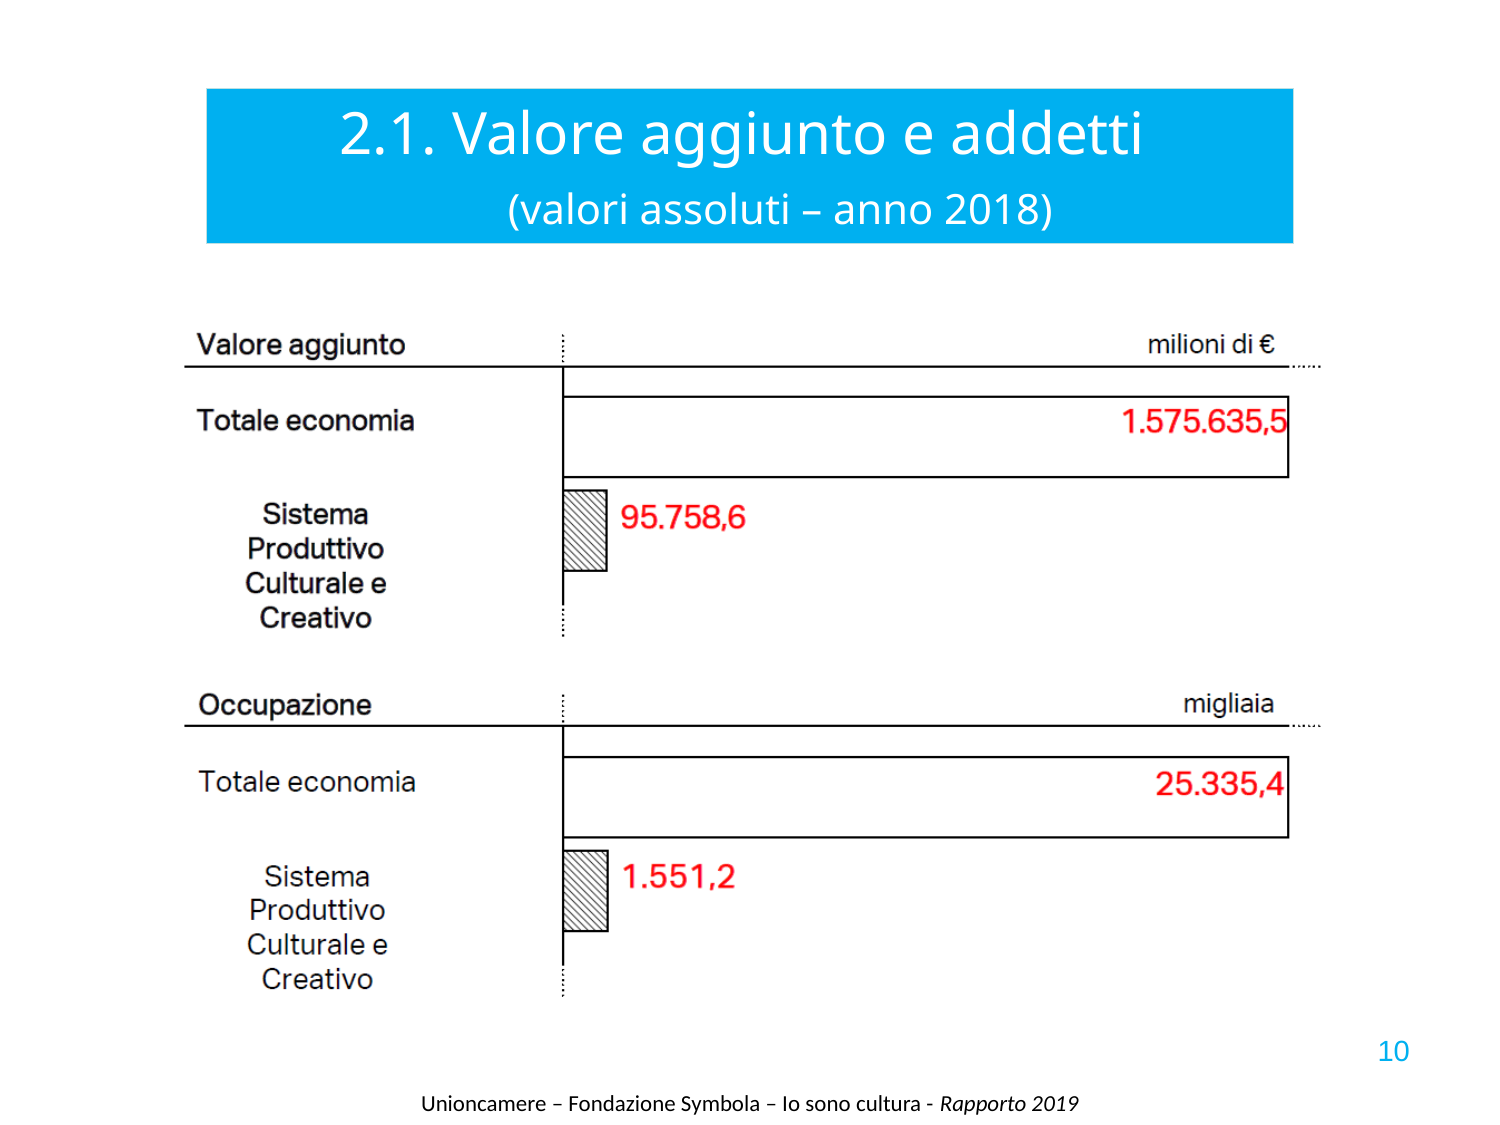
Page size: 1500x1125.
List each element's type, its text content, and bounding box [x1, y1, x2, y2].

text_box Unioncamere – Fondazione Symbola – Io sono cultura - Rapporto 2019 [0, 1081, 1500, 1124]
text_box 2.1. Valore aggiunto e addetti (valori assoluti – anno 2018) [206, 88, 1294, 244]
picture [170, 321, 1325, 1007]
slide_number 10 [1074, 1024, 1425, 1081]
